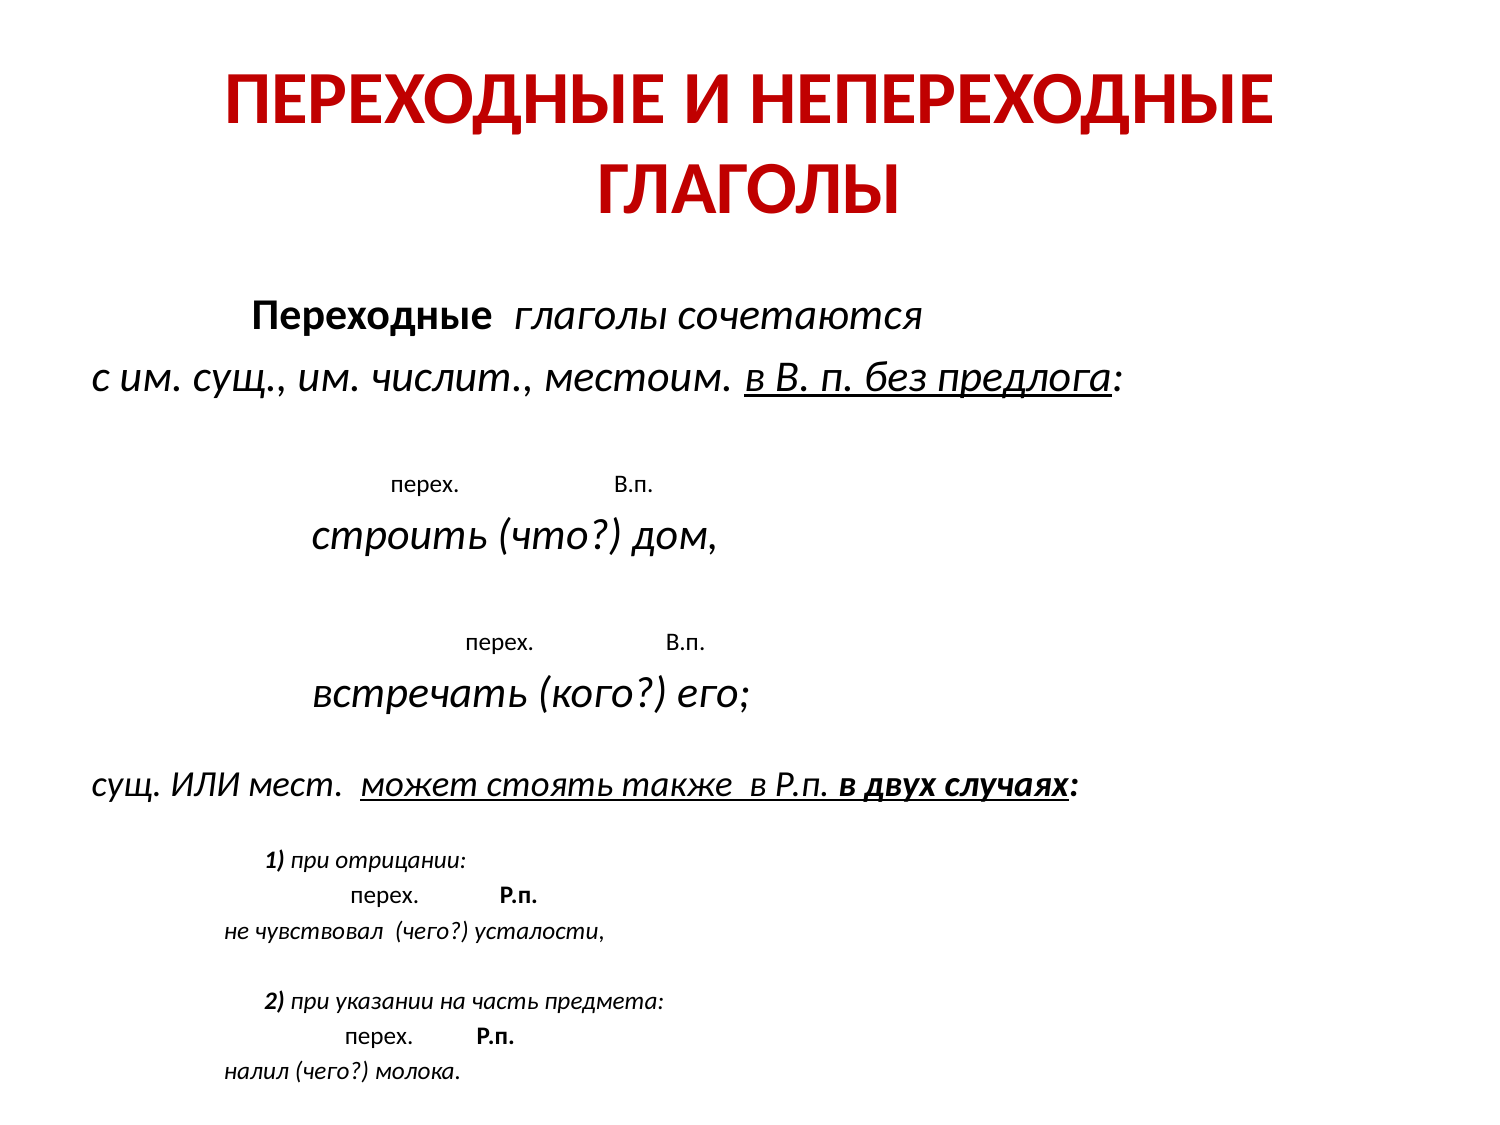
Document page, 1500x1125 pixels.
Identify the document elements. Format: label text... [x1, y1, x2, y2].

list Переходные глаголы сочетаются с им. сущ., им. числит., местоим. в В. п. без предлога: перех. В.п. строить (что?) дом, перех. В.п. встречать (кого?) его; сущ. или мест. может стоять также в Р.п. в двух случаях: 1) при отрицании: перех. Р.п. не чувствовал (чего?) усталости, 2) при указании на часть предмета: перех. Р.п. налил (чего?) молока. [76, 231, 1427, 1094]
title ПЕРЕХОДНЫЕ И НЕПЕРЕХОДНЫЕ ГЛАГОЛЫ [75, 45, 1425, 233]
